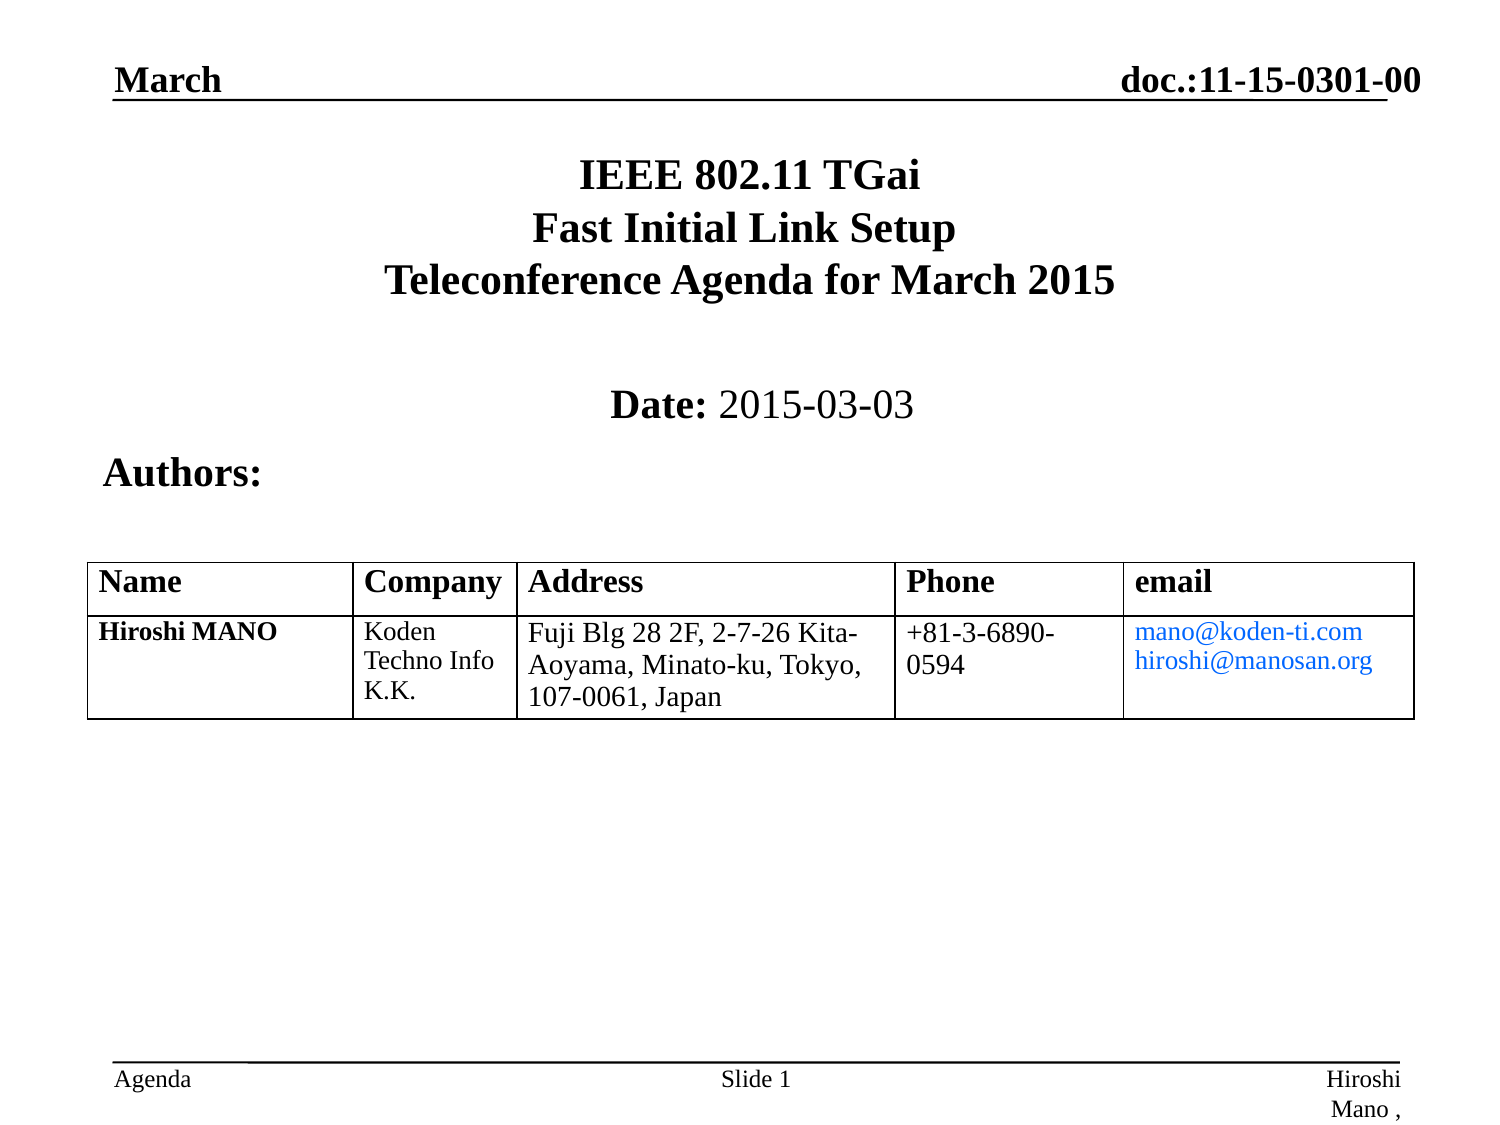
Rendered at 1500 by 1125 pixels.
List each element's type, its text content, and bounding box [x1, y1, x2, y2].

table_header Address [518, 563, 894, 615]
slide_number Slide 1 [712, 1061, 800, 1093]
list Date: 2015-03-03 [124, 374, 1401, 438]
table_header Phone [896, 563, 1123, 615]
table_header Name [88, 563, 352, 615]
table_header Company [354, 563, 516, 615]
text_box Authors: [87, 437, 325, 500]
table_header email [1124, 563, 1413, 615]
table_cell mano@koden-ti.com hiroshi@manosan.org [1124, 617, 1413, 718]
footer Hiroshi Mano , Koden-TI [1324, 1061, 1402, 1093]
table_cell Hiroshi MANO [88, 617, 352, 718]
slide_number March [114, 54, 245, 101]
table_cell Fuji Blg 28 2F, 2-7-26 Kita-Aoyama, Minato-ku, Tokyo, 107-0061, Japan [518, 617, 894, 718]
title IEEE 802.11 TGai Fast Initial Link Setup Teleconference Agenda for March 2015 [112, 137, 1388, 313]
table_cell +81-3-6890-0594 [896, 617, 1123, 718]
table_cell Koden Techno Info K.K. [354, 617, 516, 718]
